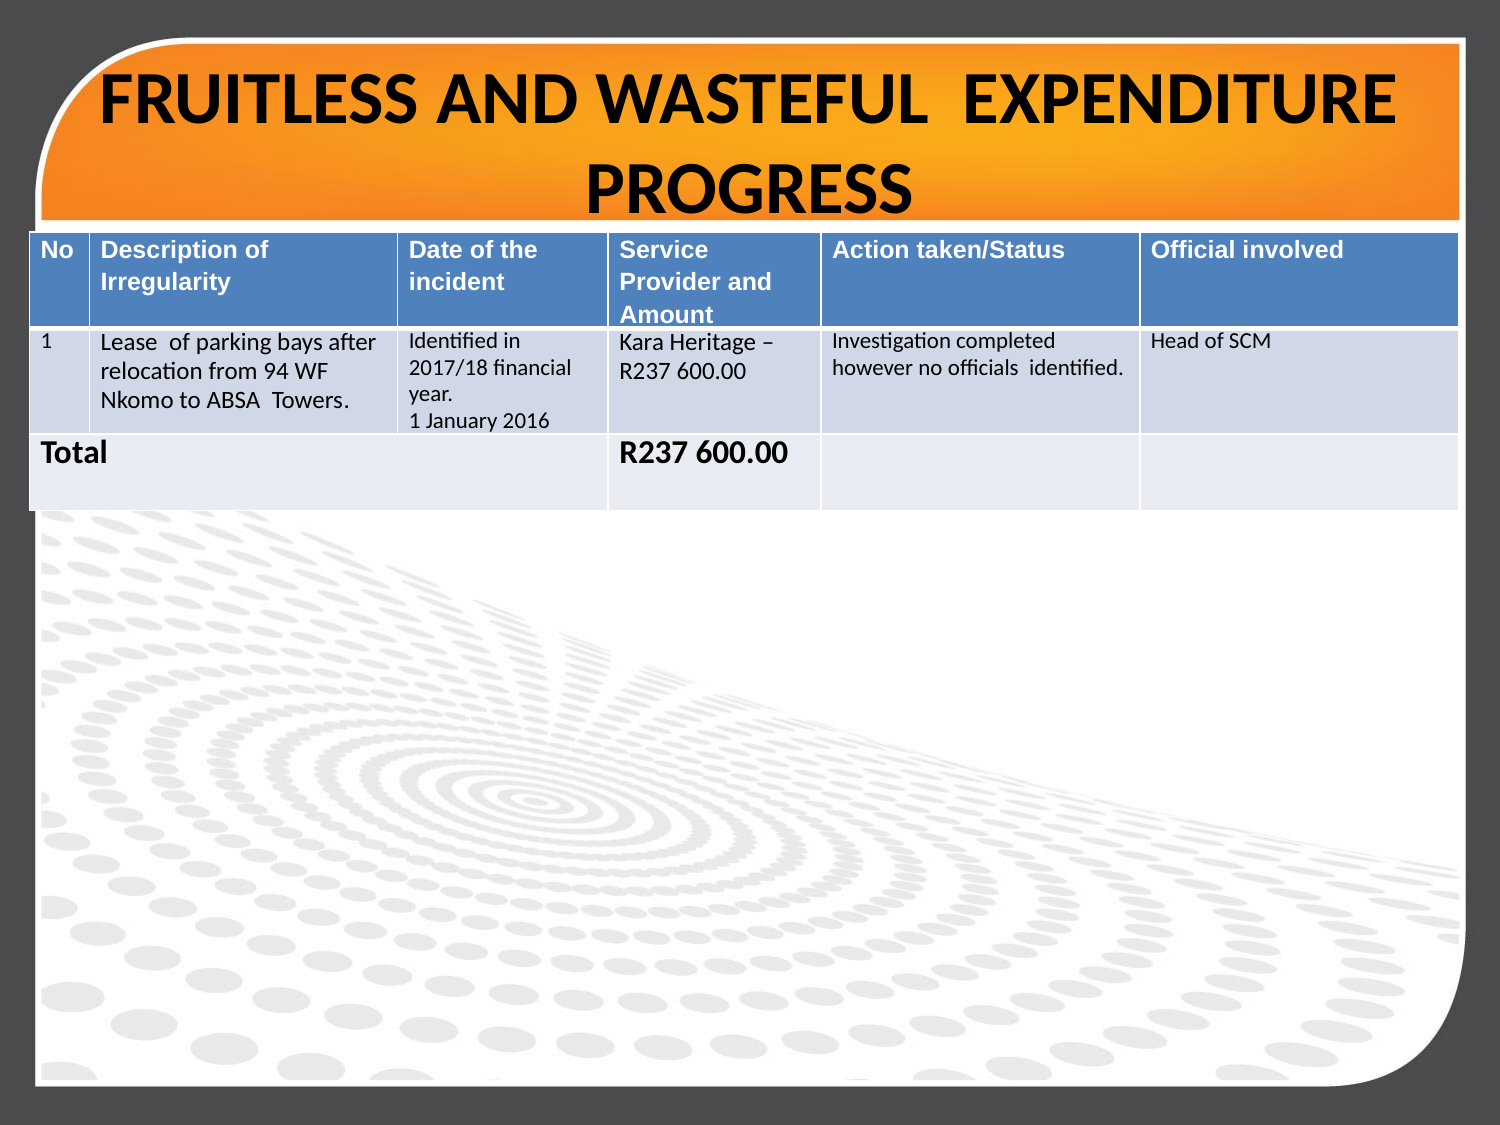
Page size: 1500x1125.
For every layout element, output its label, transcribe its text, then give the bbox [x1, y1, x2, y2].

picture [0, 0, 1500, 1125]
table_cell Kara Heritage – R237 600.00 [609, 331, 820, 433]
table_header Official involved [1141, 233, 1458, 326]
table_header Description of Irregularity [90, 233, 397, 326]
table_header Action taken/Status [822, 233, 1139, 326]
table_header Date of the incident [398, 233, 607, 326]
table_header No [30, 233, 89, 326]
table_cell Investigation completed however no officials identified. [822, 331, 1139, 433]
table_cell 1 [30, 331, 89, 433]
table_cell [1141, 435, 1458, 510]
table_cell Total [30, 435, 607, 510]
table_cell Identified in 2017/18 financial year. 1 January 2016 [398, 331, 607, 433]
table_cell Head of SCM [1141, 331, 1458, 433]
table_cell Lease of parking bays after relocation from 94 WF Nkomo to ABSA Towers. [90, 331, 397, 433]
table_cell R237 600.00 [609, 435, 820, 510]
title FRUITLESS AND WASTEFUL EXPENDITURE PROGRESS [74, 44, 1426, 231]
table_header Service Provider and Amount [609, 233, 820, 326]
table_cell [822, 435, 1139, 510]
